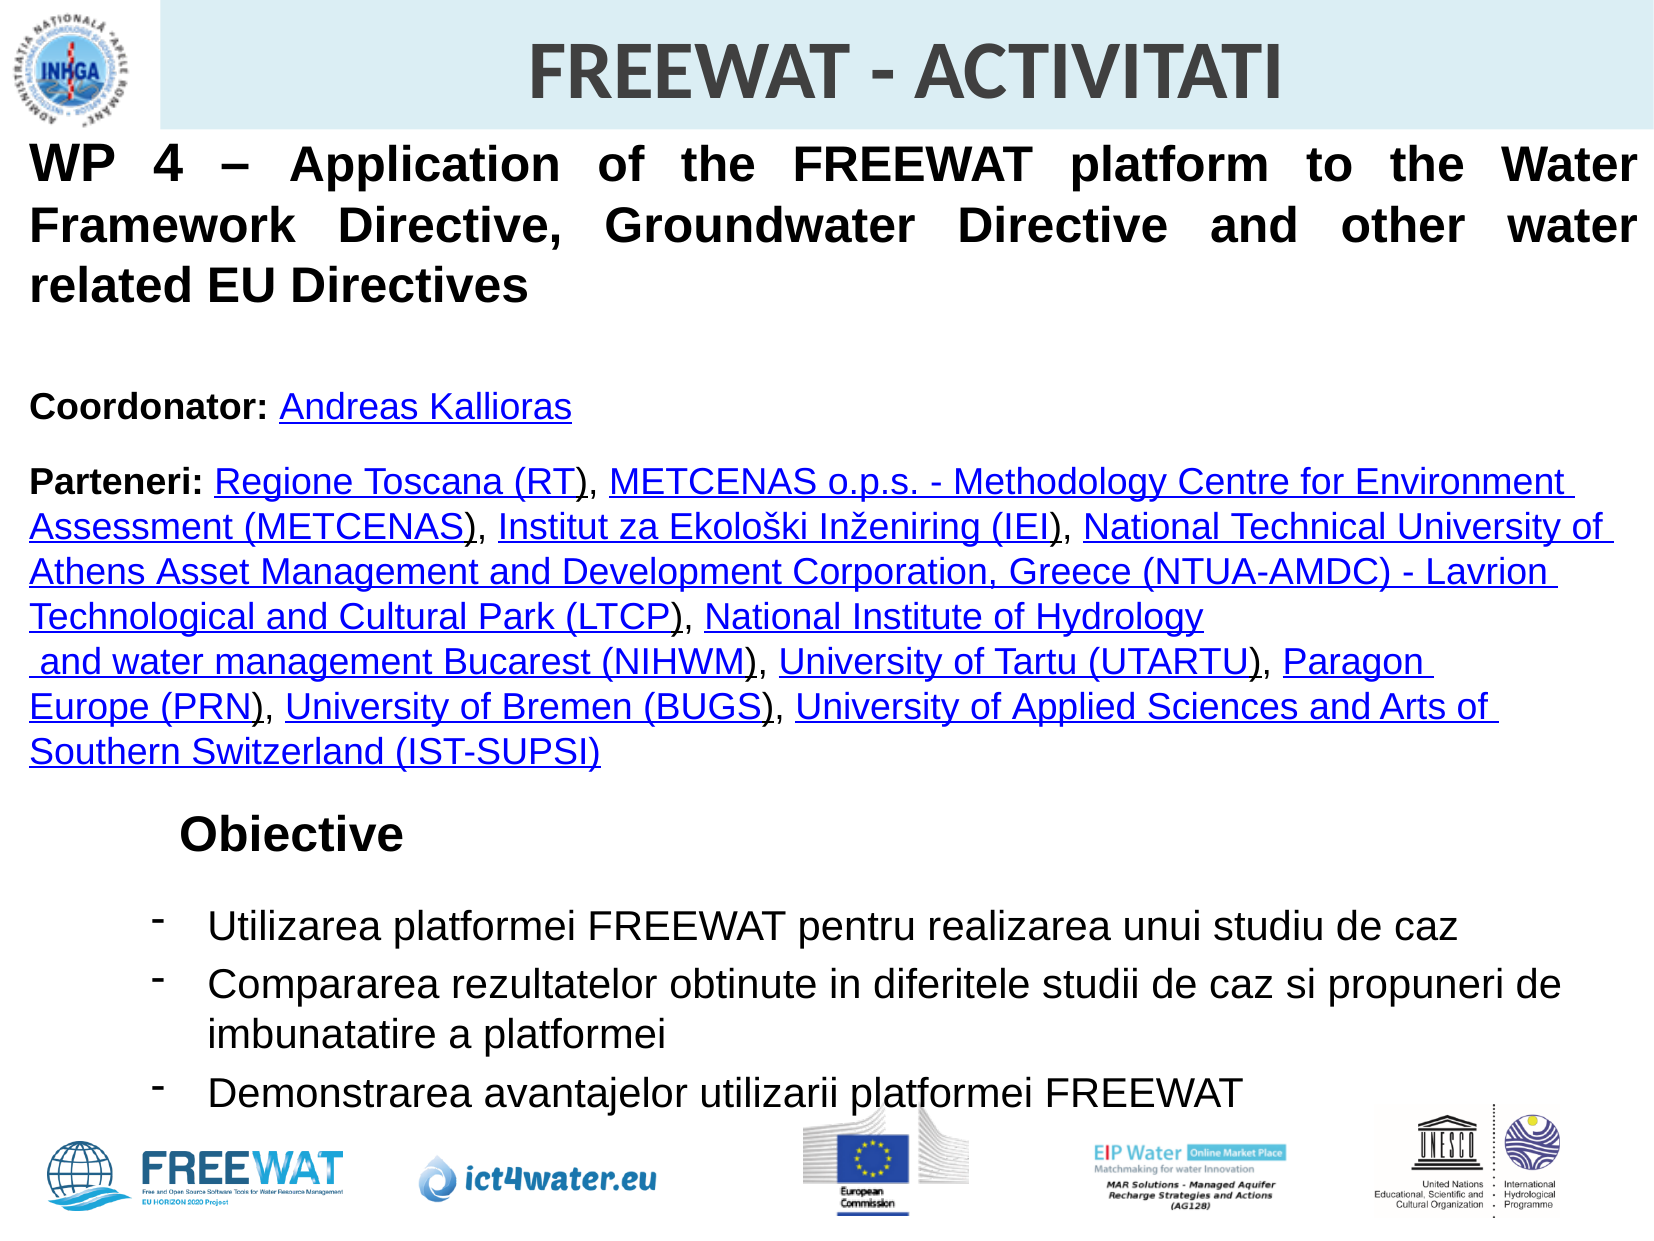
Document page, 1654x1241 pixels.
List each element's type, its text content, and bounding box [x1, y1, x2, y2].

picture [0, 0, 142, 142]
text_box FREEWAT - ACTIVITATI [158, 0, 1654, 132]
text_box WP 4 – Application of the FREEWAT platform to the Water Framework Directive, Groundwater Directive and other water related EU Directives Coordonator: Andreas Kallioras Parteneri: Regione Toscana (RT), METCENAS o.p.s. - Methodology Centre for Environment Assessment (METCENAS), Institut za Ekološki Inženiring (IEI), National Technical University of Athens Asset Management and Development Corporation, Greece (NTUA-AMDC) - Lavrion Technological and Cultural Park (LTCP), National Institute of Hydrology and water management Bucarest (NIHWM), University of Tartu (UTARTU), Paragon Europe (PRN), University of Bremen (BUGS), University of Applied Sciences and Arts of Southern Switzerland (IST-SUPSI) Obiective Utilizarea platformei FREEWAT pentru realizarea unui studiu de caz Compararea rezultatelor obtinute in diferitele studii de caz si propuneri de imbunatatire a platformei Demonstrarea avantajelor utilizarii platformei FREEWAT [14, 120, 1654, 1123]
picture [1374, 1104, 1560, 1219]
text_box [46, 1101, 1323, 1217]
